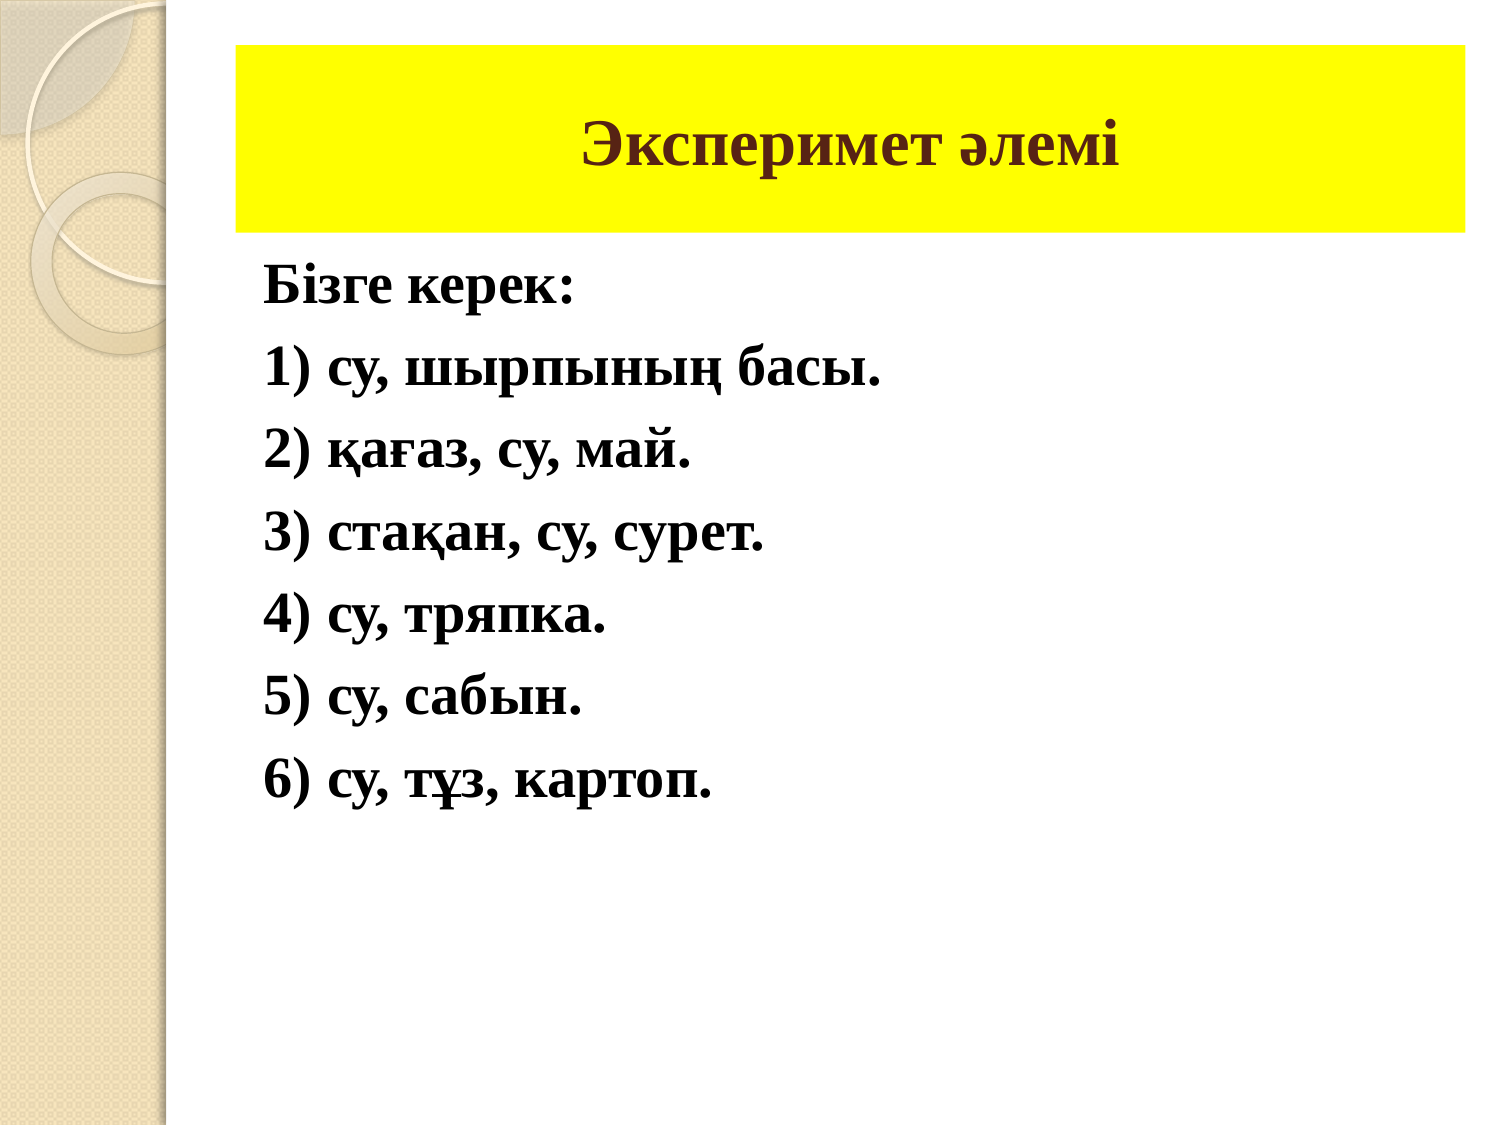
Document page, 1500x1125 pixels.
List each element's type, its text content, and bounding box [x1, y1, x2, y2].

list Бізге керек: 1) су, шырпының басы. 2) қағаз, су, май. 3) стақан, су, сурет. 4) су, тряпка. 5) су, сабын. 6) су, тұз, картоп. [235, 237, 1466, 1025]
title Эксперимет әлемі [235, 45, 1466, 233]
